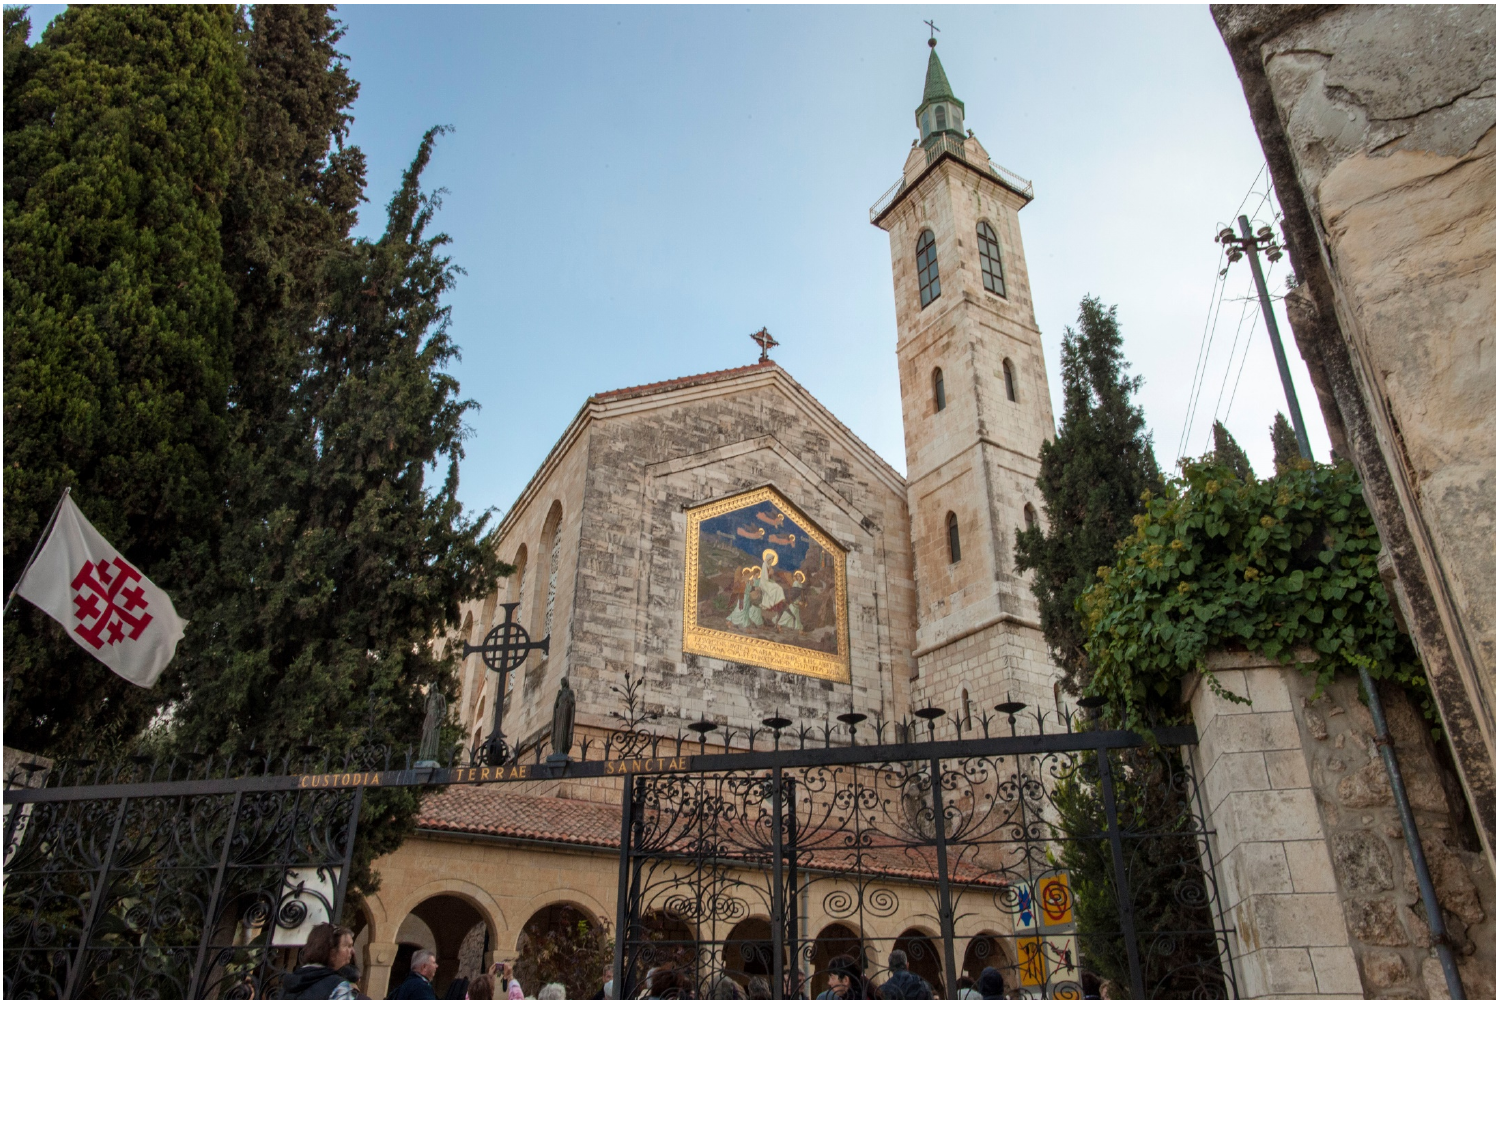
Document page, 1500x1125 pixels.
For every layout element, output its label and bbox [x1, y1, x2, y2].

list [2, 4, 1496, 1000]
